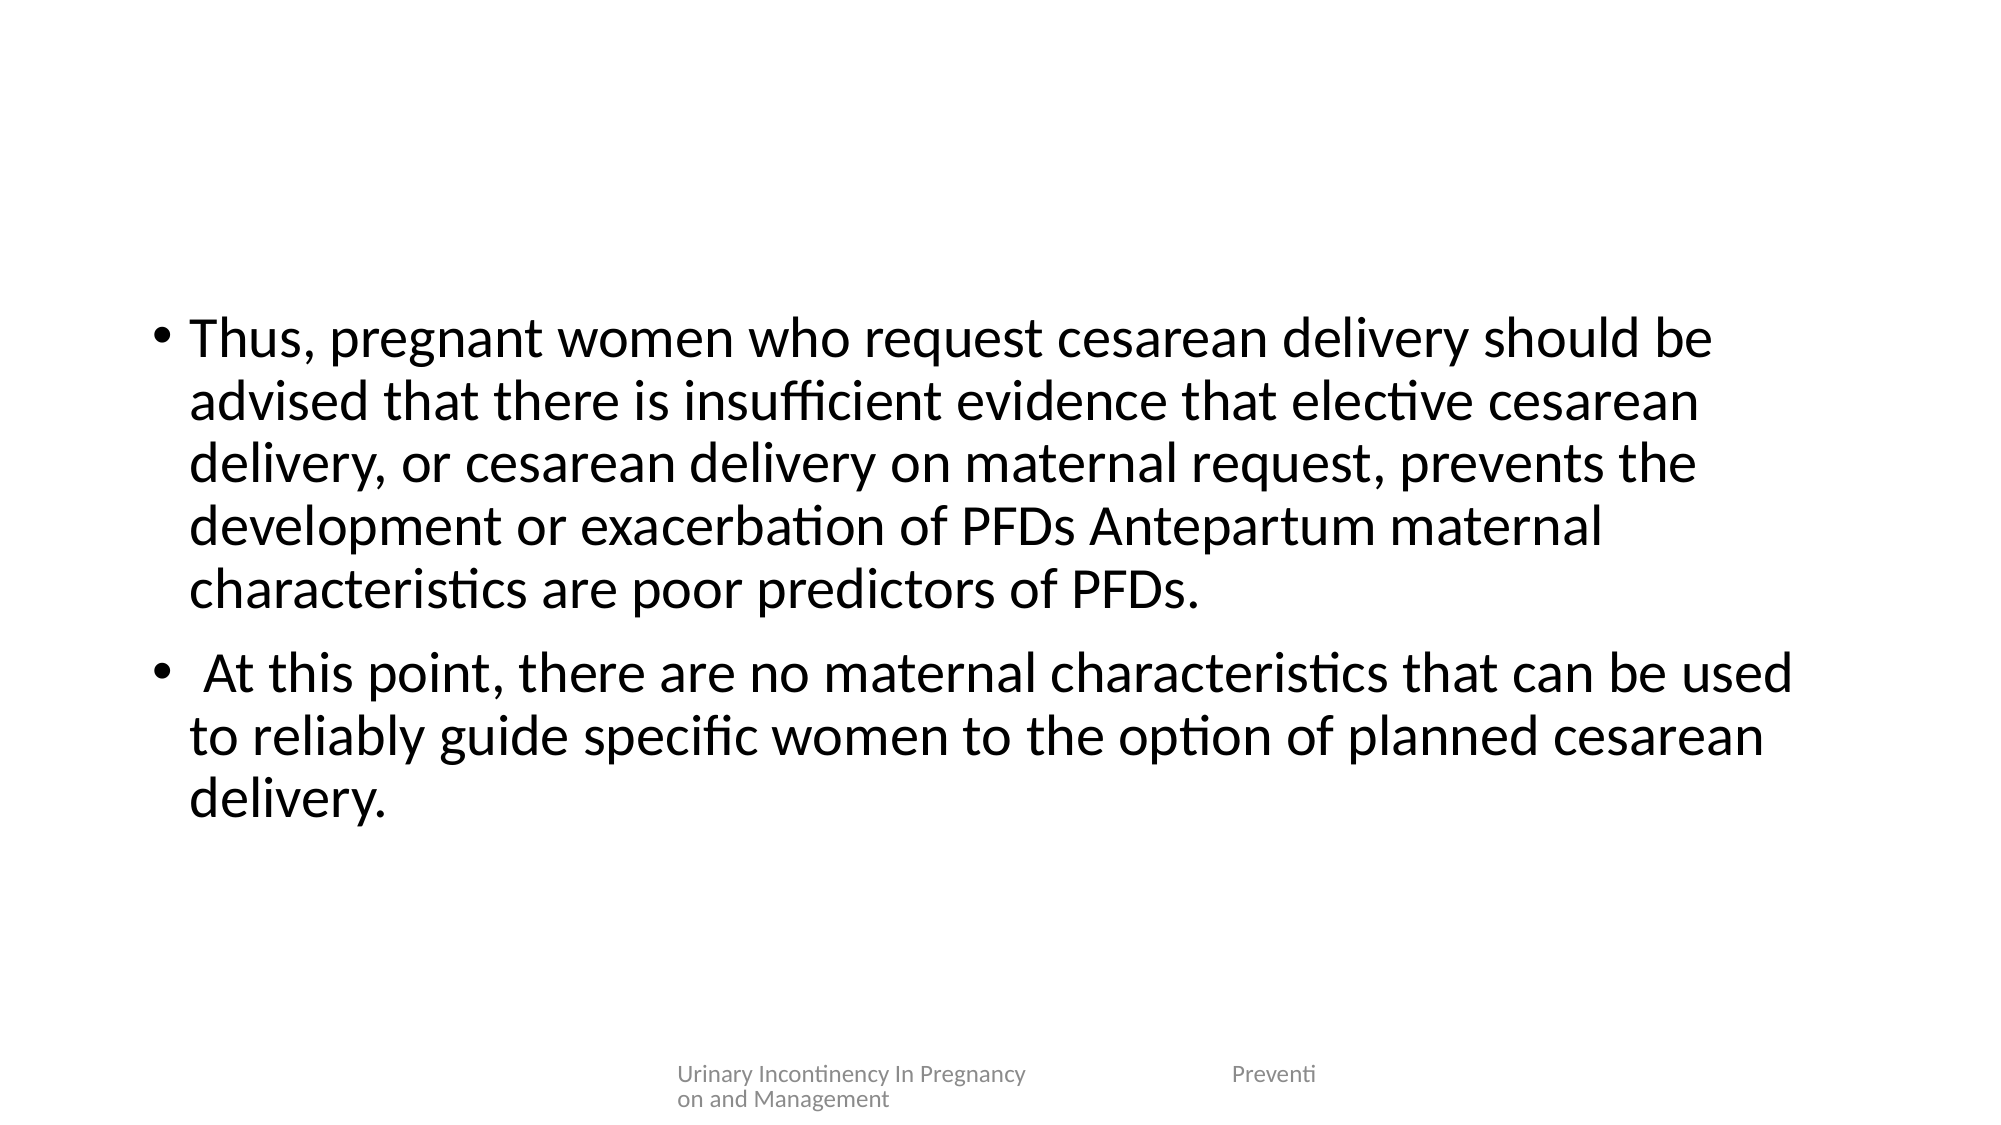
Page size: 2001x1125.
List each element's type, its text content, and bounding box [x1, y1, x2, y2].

list Thus, pregnant women who request cesarean delivery should be advised that there is insufficient evidence that elective cesarean delivery, or cesarean delivery on maternal request, prevents the development or exacerbation of PFDs Antepartum maternal characteristics are poor predictors of PFDs. At this point, there are no maternal characteristics that can be used to reliably guide specific women to the option of planned cesarean delivery. [137, 299, 1863, 1014]
footer Urinary Incontinency In Pregnancy Prevention and Management [662, 1042, 1338, 1103]
